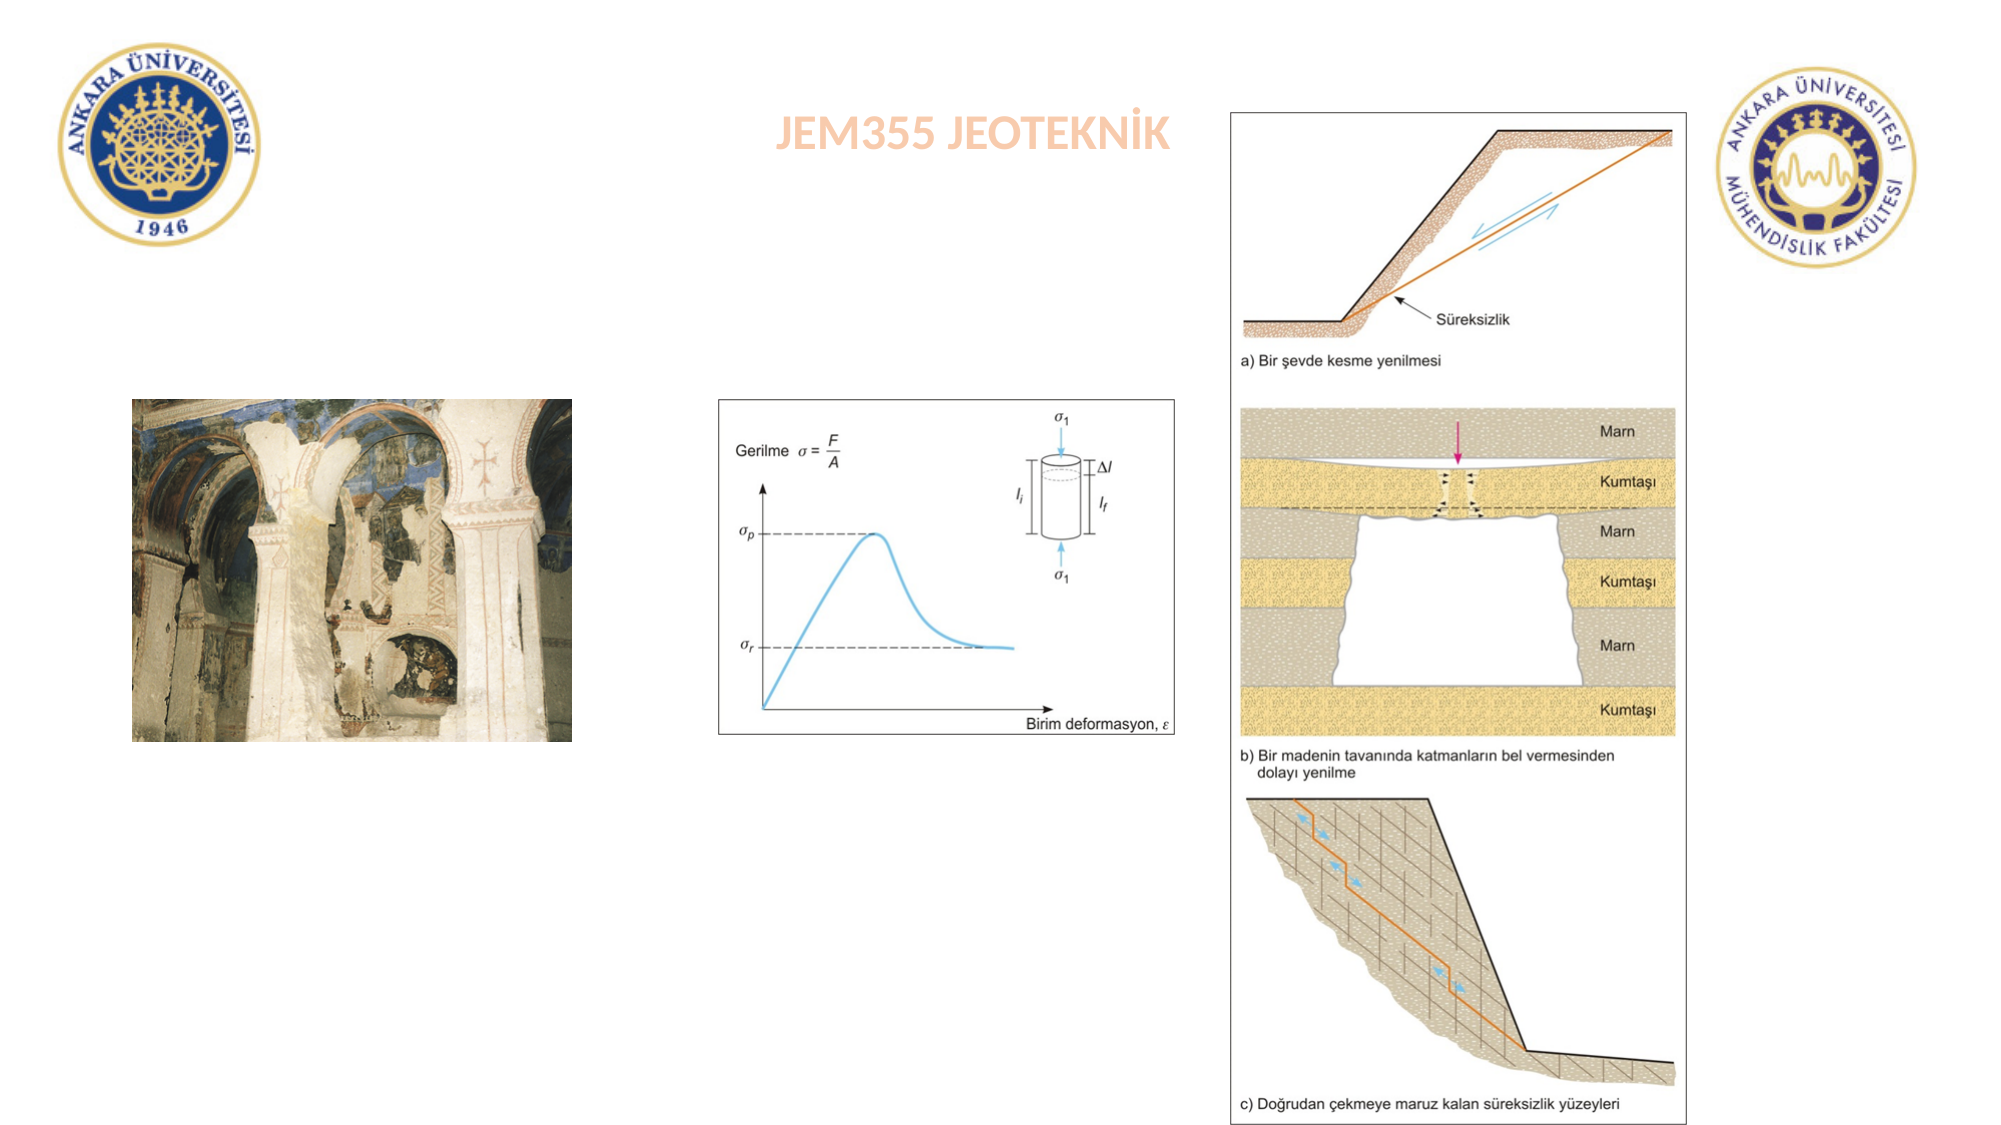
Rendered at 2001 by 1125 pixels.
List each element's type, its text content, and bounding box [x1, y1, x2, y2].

picture [1230, 112, 1687, 1125]
picture [132, 399, 572, 742]
picture [1712, 62, 1926, 274]
picture [718, 399, 1175, 735]
text_box JEM355 JEOTEKNİK [761, 91, 1195, 167]
picture [49, 35, 269, 254]
